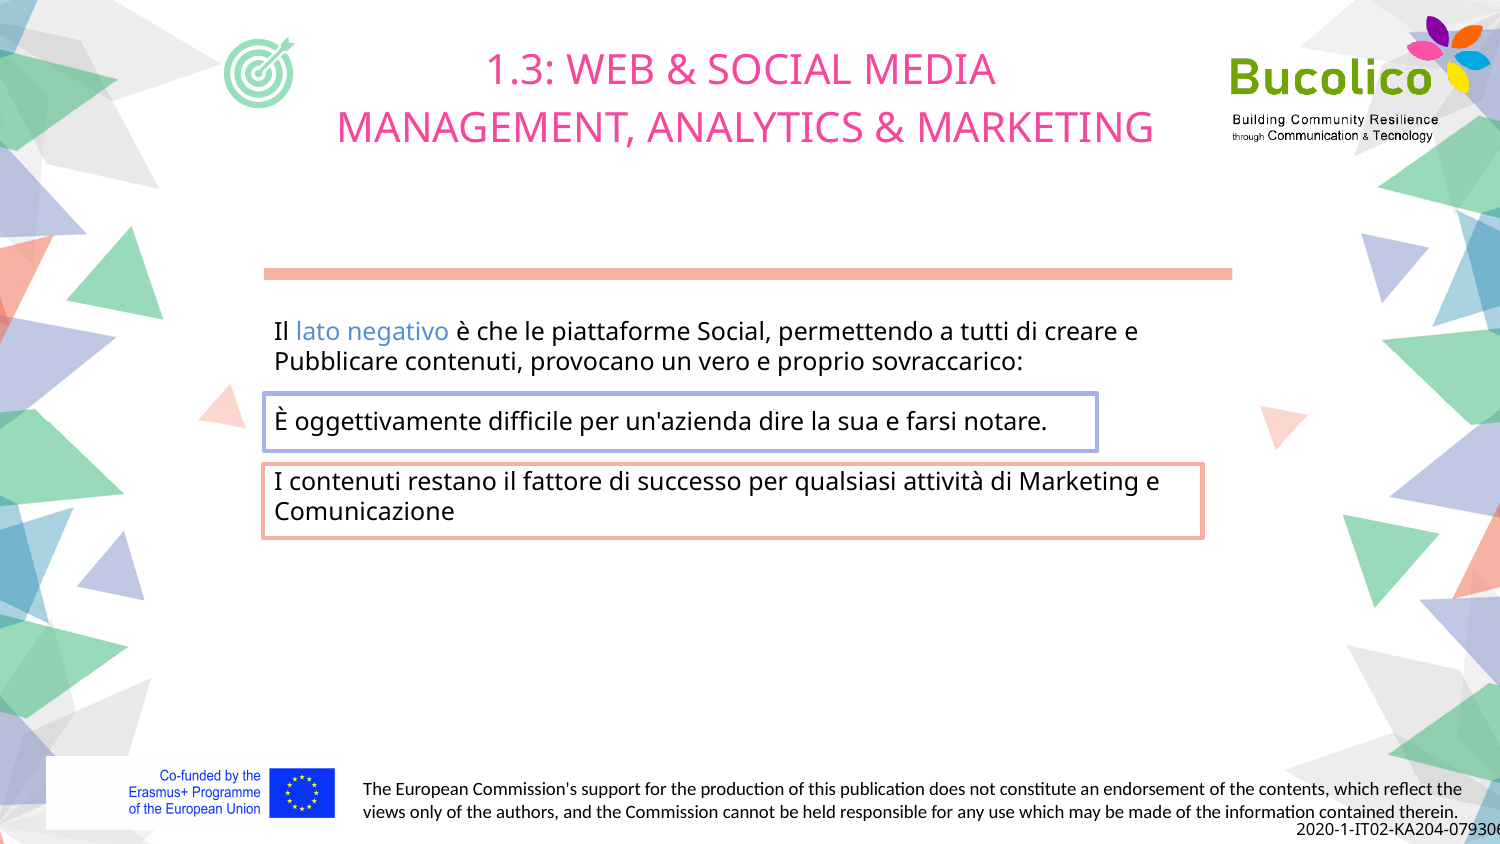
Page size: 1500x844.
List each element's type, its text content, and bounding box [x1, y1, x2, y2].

text_box [261, 533, 1205, 540]
text_box 1.3: WEB & SOCIAL MEDIA MANAGEMENT, ANALYTICS & MARKETING [223, 49, 1210, 145]
text_box Il lato negativo è che le piattaforme Social, permettendo a tutti di creare e Pubblicare contenuti, provocano un vero e proprio sovraccarico: È oggettivamente difficile per un'azienda dire la sua e farsi notare. I contenuti restano il fattore di successo per qualsiasi attività di Marketing e Comunicazione [259, 308, 1278, 533]
text_box The European Commission's support for the production of this publication does not constitute an endorsement of the contents, which reflect the views only of the authors, and the Commission cannot be held responsible for any use which may be made of the information contained therein. [348, 769, 1486, 830]
picture [0, 0, 1500, 844]
text_box [221, 34, 298, 111]
text_box [262, 266, 1235, 282]
